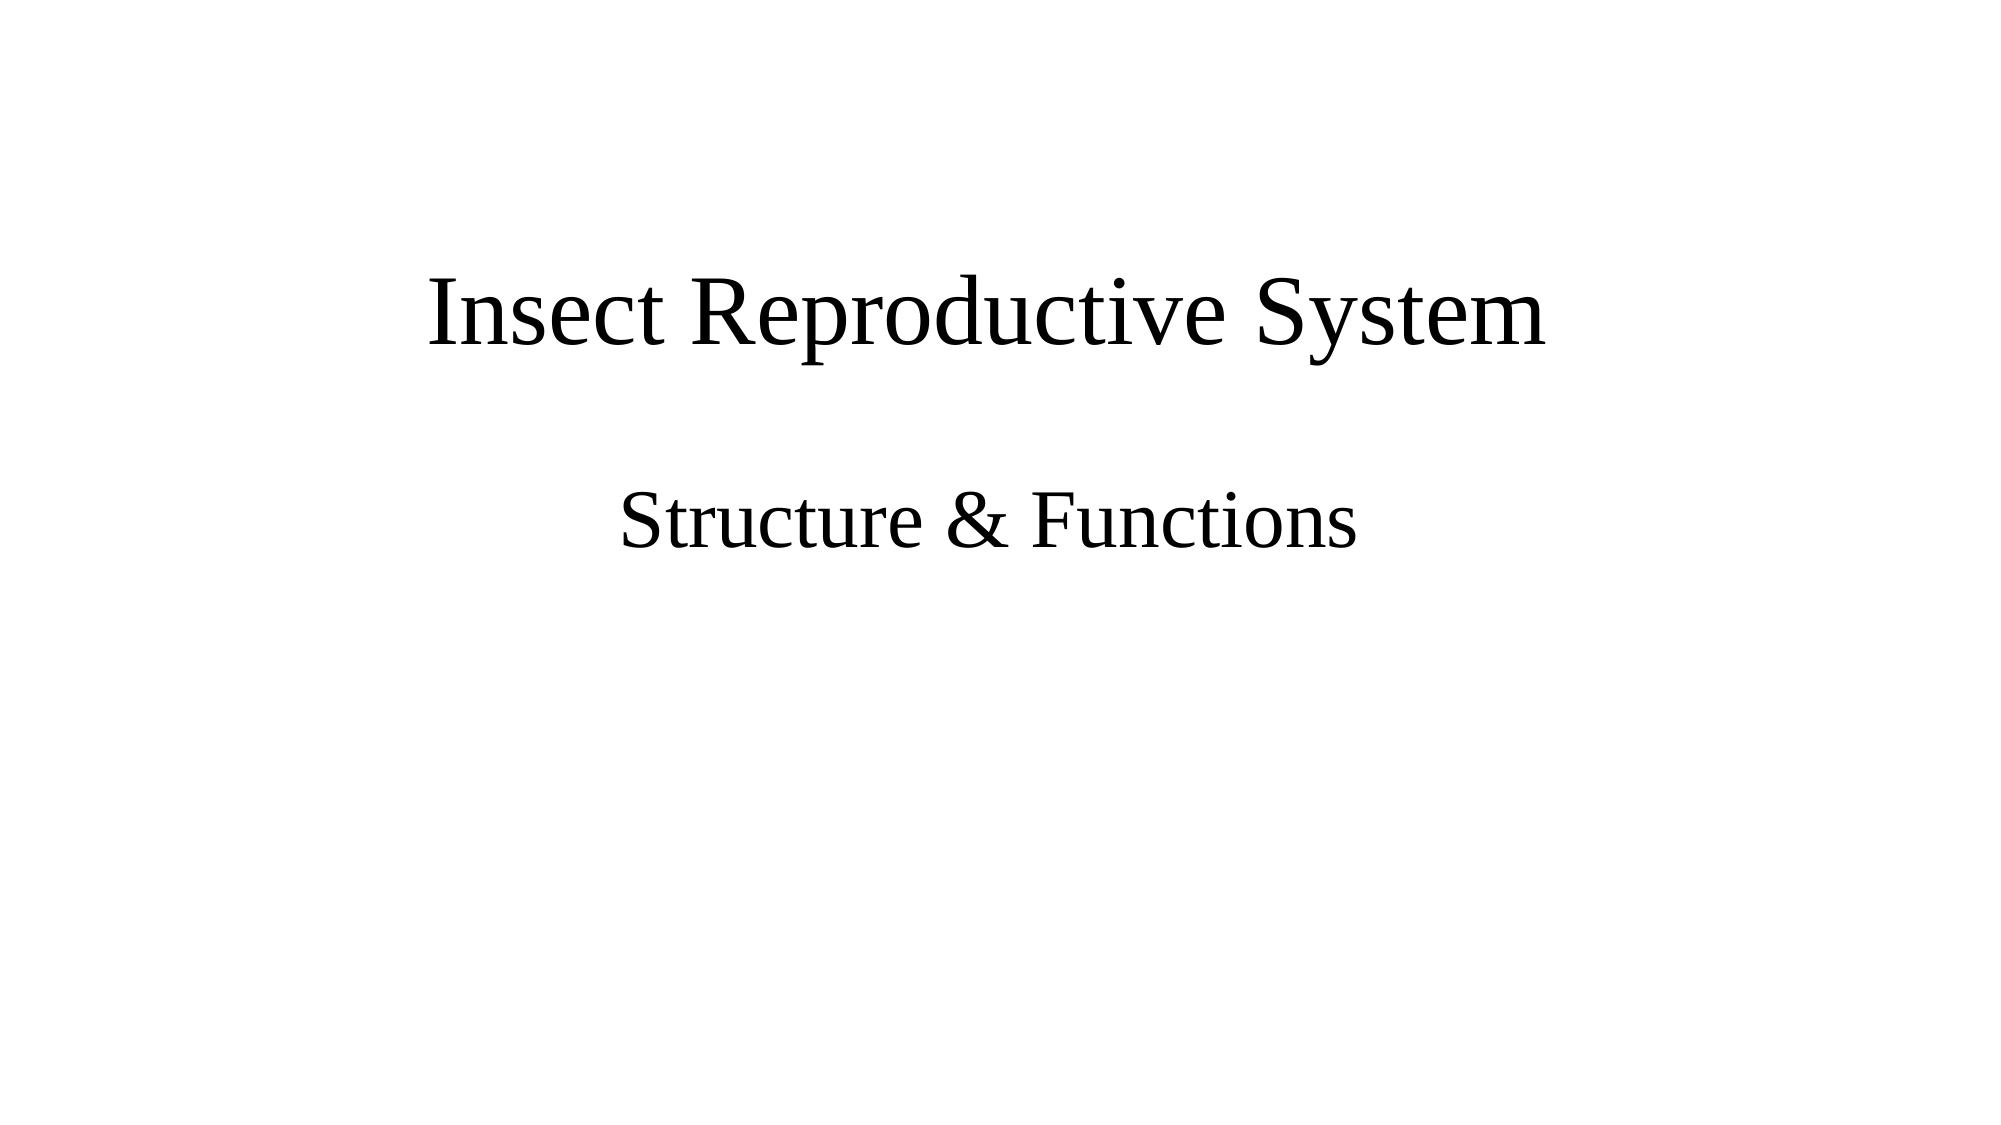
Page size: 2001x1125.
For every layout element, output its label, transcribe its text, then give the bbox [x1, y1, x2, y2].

title Insect Reproductive System [249, 184, 1750, 374]
subtitle Structure & Functions [249, 467, 1750, 627]
